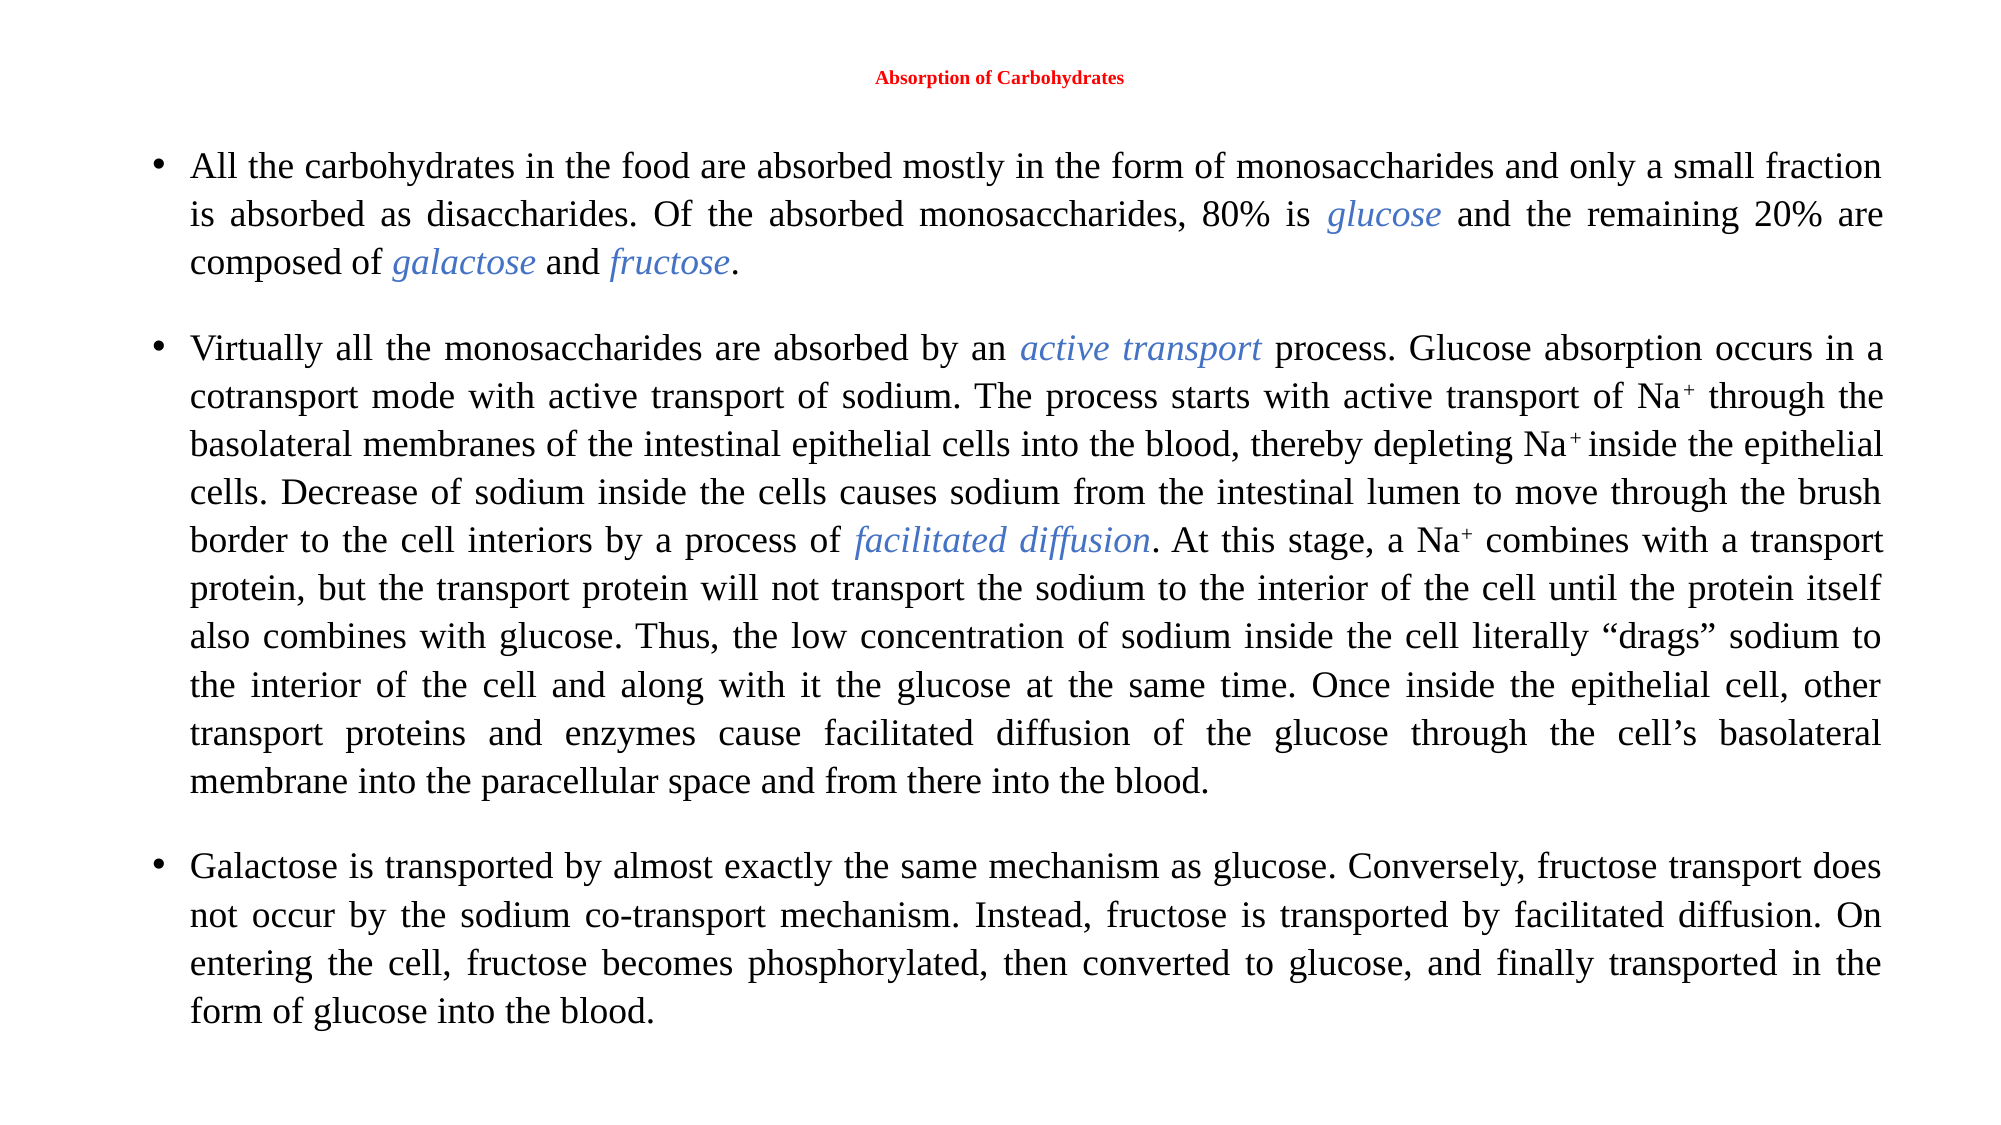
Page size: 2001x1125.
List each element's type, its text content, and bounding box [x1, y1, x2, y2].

list All the carbohydrates in the food are absorbed mostly in the form of monosaccharides and only a small fraction is absorbed as disaccharides. Of the absorbed monosaccharides, 80% is glucose and the remaining 20% are composed of galactose and fructose. Virtually all the monosaccharides are absorbed by an active transport process. Glucose absorption occurs in a cotransport mode with active transport of sodium. The process starts with active transport of Na+ through the basolateral membranes of the intestinal epithelial cells into the blood, thereby depleting Na+ inside the epithelial cells. Decrease of sodium inside the cells causes sodium from the intestinal lumen to move through the brush border to the cell interiors by a process of facilitated diffusion. At this stage, a Na+ combines with a transport protein, but the transport protein will not transport the sodium to the interior of the cell until the protein itself also combines with glucose. Thus, the low concentration of sodium inside the cell literally “drags” sodium to the interior of the cell and along with it the glucose at the same time. Once inside the epithelial cell, other transport proteins and enzymes cause facilitated diffusion of the glucose through the cell’s basolateral membrane into the paracellular space and from there into the blood. Galactose is transported by almost exactly the same mechanism as glucose. Conversely, fructose transport does not occur by the sodium co-transport mechanism. Instead, fructose is transported by facilitated diffusion. On entering the cell, fructose becomes phosphorylated, then converted to glucose, and finally transported in the form of glucose into the blood. [137, 130, 1900, 1066]
title Absorption of Carbohydrates [137, 59, 1863, 112]
